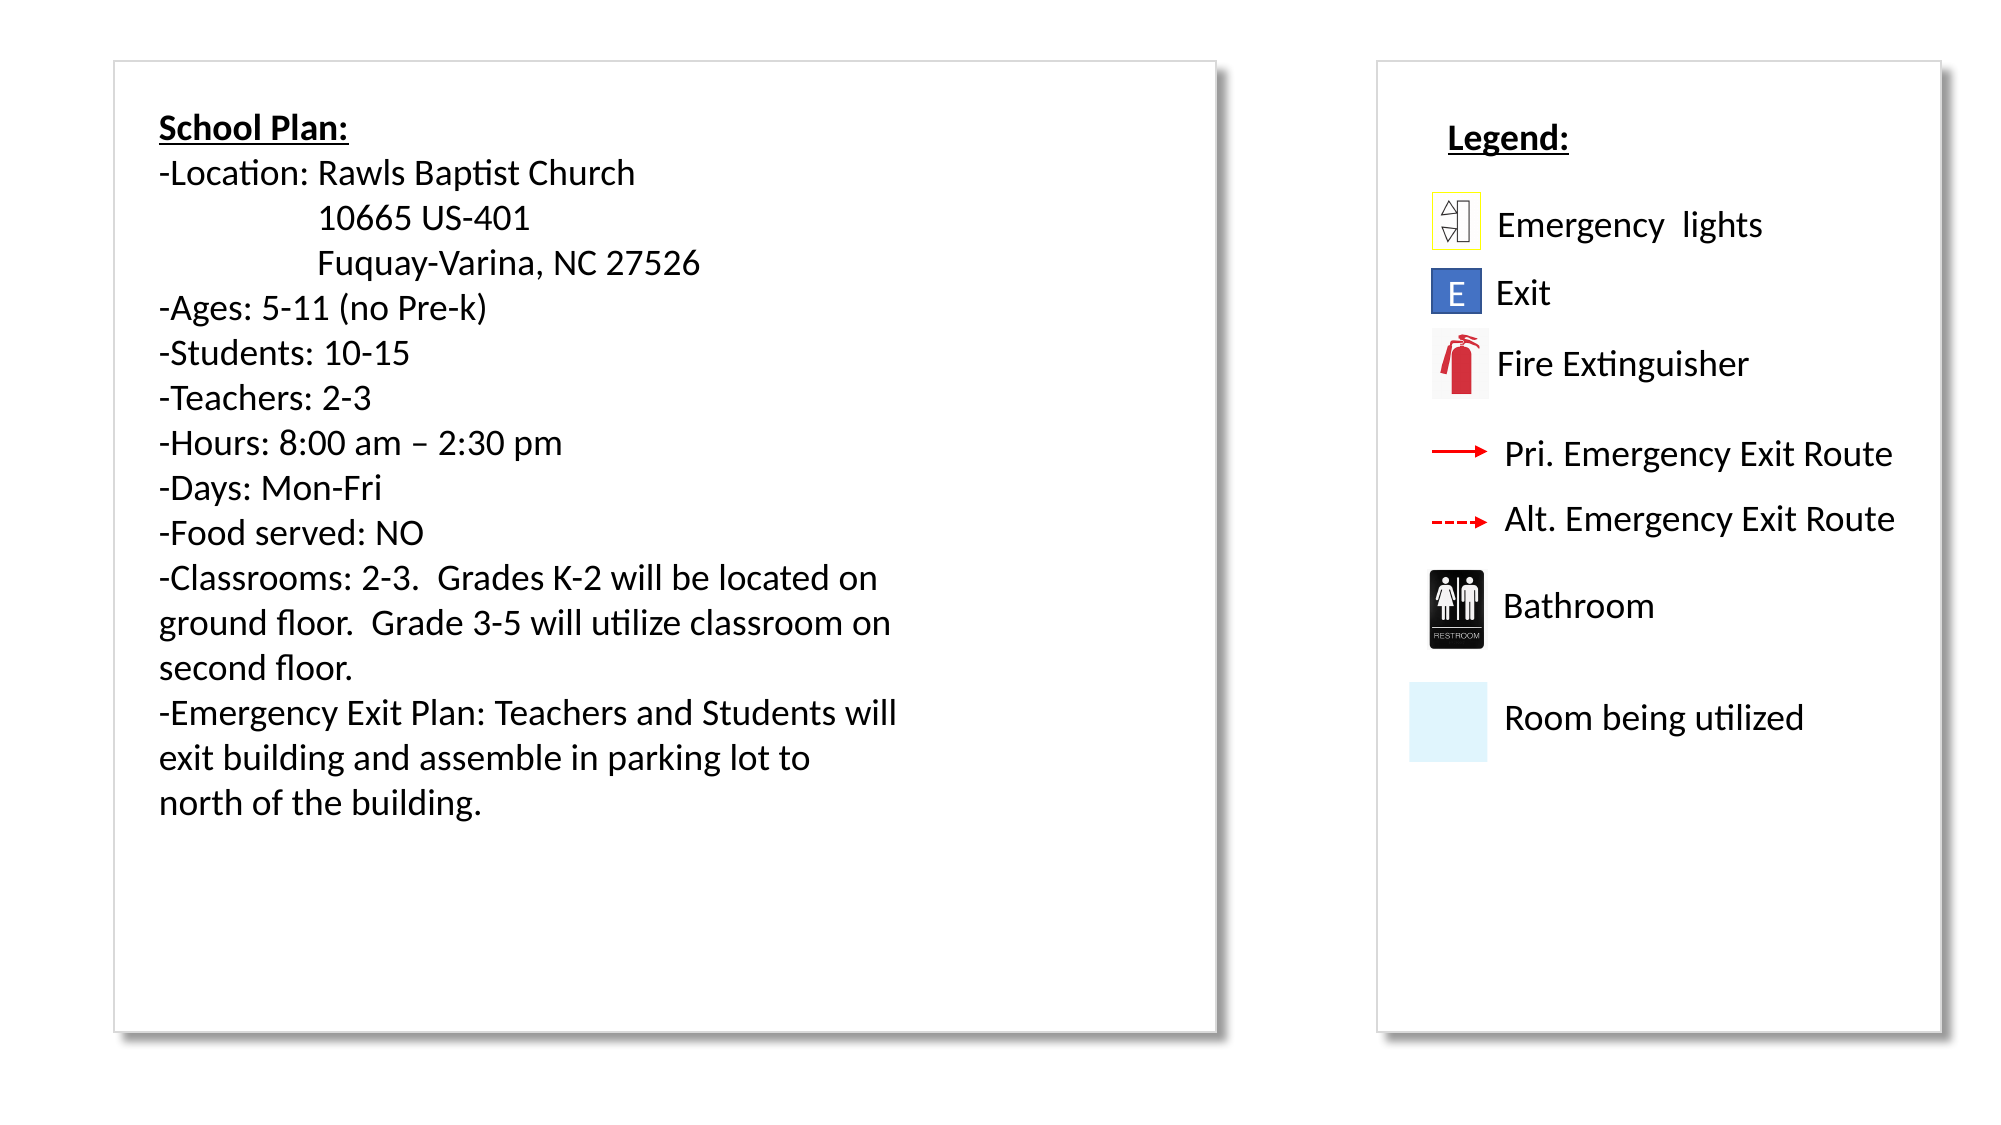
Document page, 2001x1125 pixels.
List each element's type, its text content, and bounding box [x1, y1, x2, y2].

text_box E [1431, 268, 1481, 314]
text_box Room being utilized [1489, 685, 1821, 746]
picture [1427, 569, 1488, 650]
text_box [1408, 681, 1488, 763]
picture [1428, 193, 1485, 249]
text_box Emergency lights [1482, 192, 1779, 253]
picture [1432, 328, 1489, 399]
text_box Bathroom [1488, 574, 1671, 634]
text_box School Plan: -Location: Rawls Baptist Church 10665 US-401 Fuquay-Varina, NC 27526 -Ages: 5-11 (no Pre-k) -Students: 10-15 -Teachers: 2-3 -Hours: 8:00 am – 2:30 pm -Days: Mon-Fri -Food served: NO -Classrooms: 2-3. Grades K-2 will be located on ground floor. Grade 3-5 will utilize classroom on second floor. -Emergency Exit Plan: Teachers and Students will exit building and assemble in parking lot to north of the building. [144, 95, 919, 876]
text_box Pri. Emergency Exit Route [1489, 421, 1909, 481]
text_box Fire Extinguisher [1488, 331, 1765, 392]
text_box Exit [1481, 260, 1567, 321]
text_box [1376, 60, 1942, 1033]
text_box Alt. Emergency Exit Route [1489, 486, 1911, 547]
text_box Legend: [1433, 105, 1585, 166]
text_box [113, 60, 1217, 1033]
